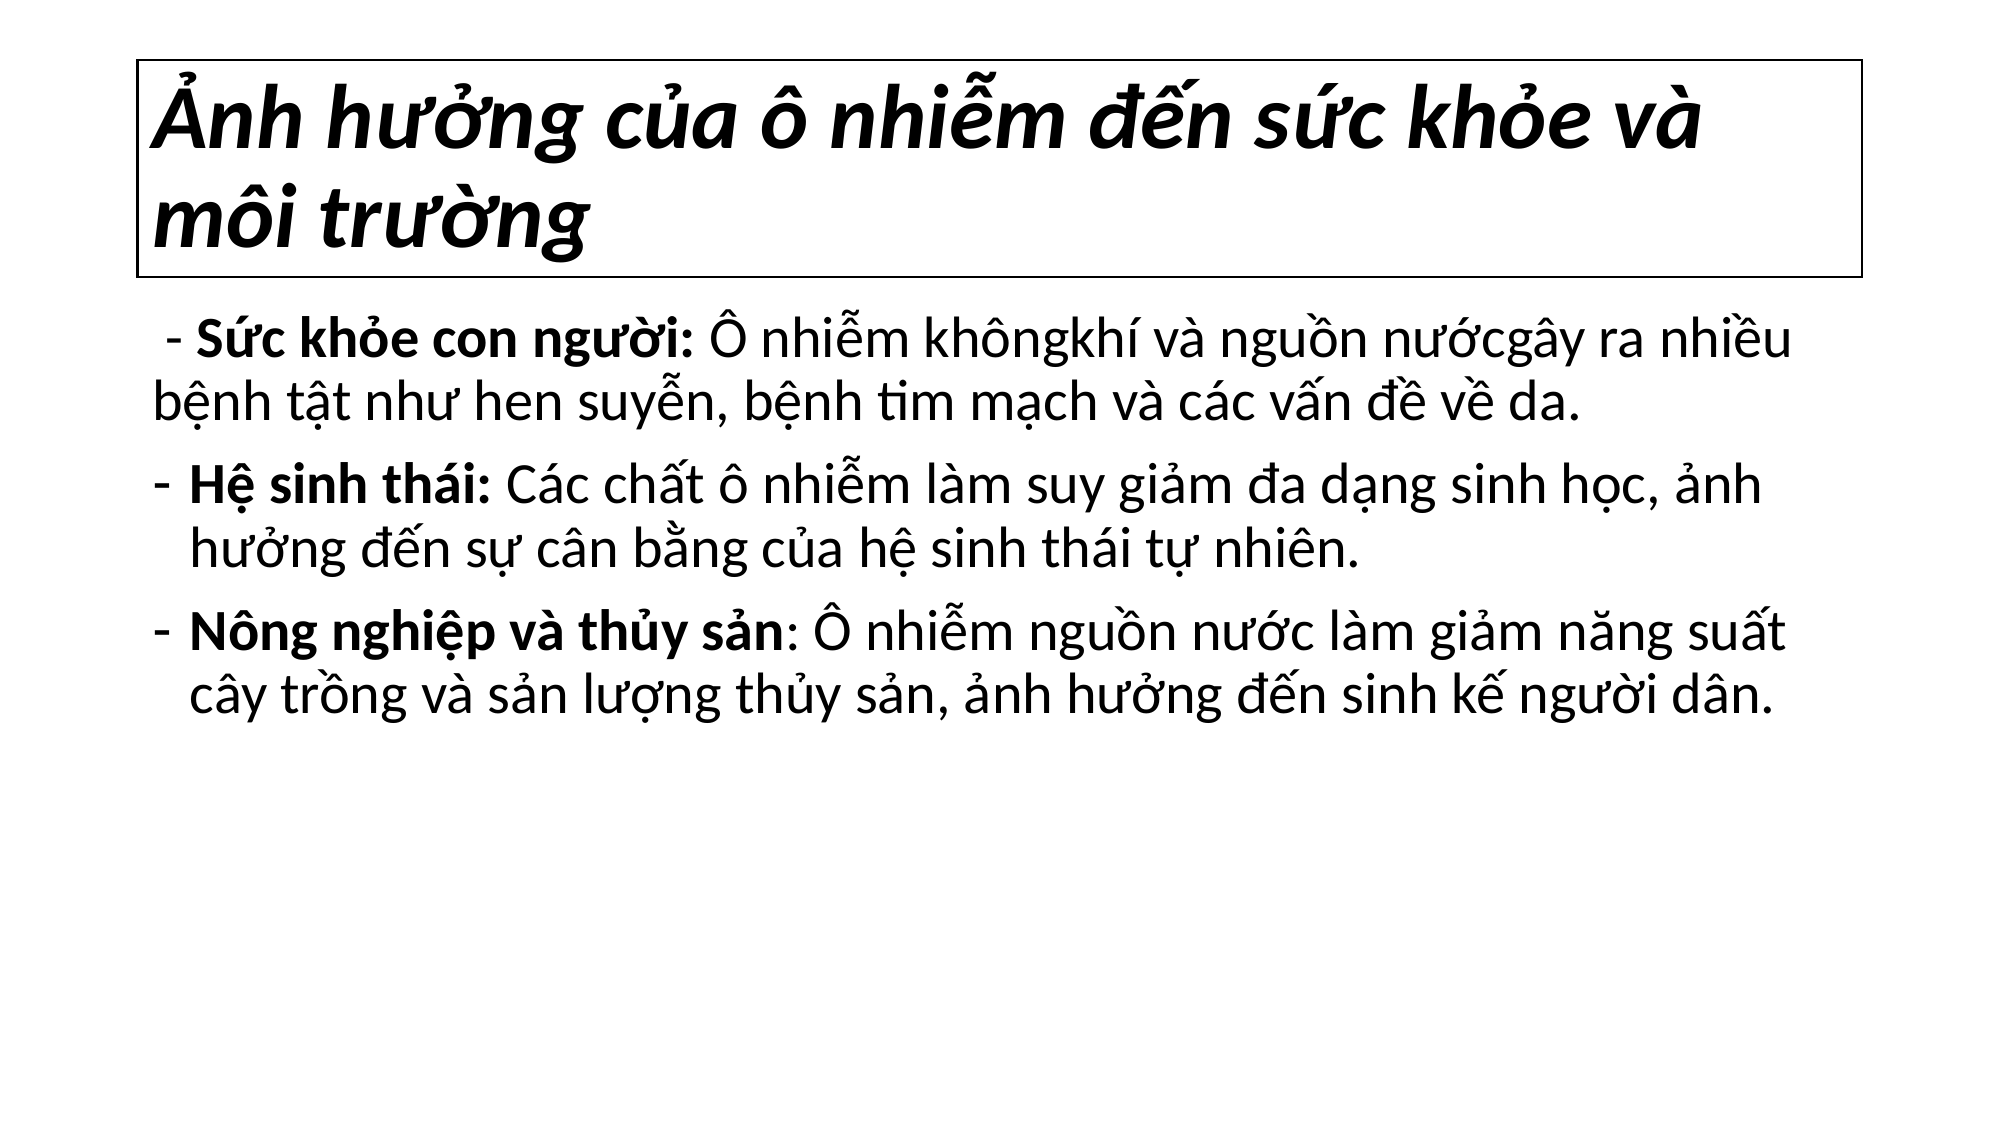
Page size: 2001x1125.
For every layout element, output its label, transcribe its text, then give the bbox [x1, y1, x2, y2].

list - Sức khỏe con người: Ô nhiễm khôngkhí và nguồn nướcgây ra nhiều bệnh tật như hen suyễn, bệnh tim mạch và các vấn đề về da. Hệ sinh thái: Các chất ô nhiễm làm suy giảm đa dạng sinh học, ảnh hưởng đến sự cân bằng của hệ sinh thái tự nhiên. Nông nghiệp và thủy sản: Ô nhiễm nguồn nước làm giảm năng suất cây trồng và sản lượng thủy sản, ảnh hưởng đến sinh kế người dân. [137, 299, 1863, 1014]
title Ảnh hưởng của ô nhiễm đến sức khỏe và môi trường [136, 59, 1863, 278]
